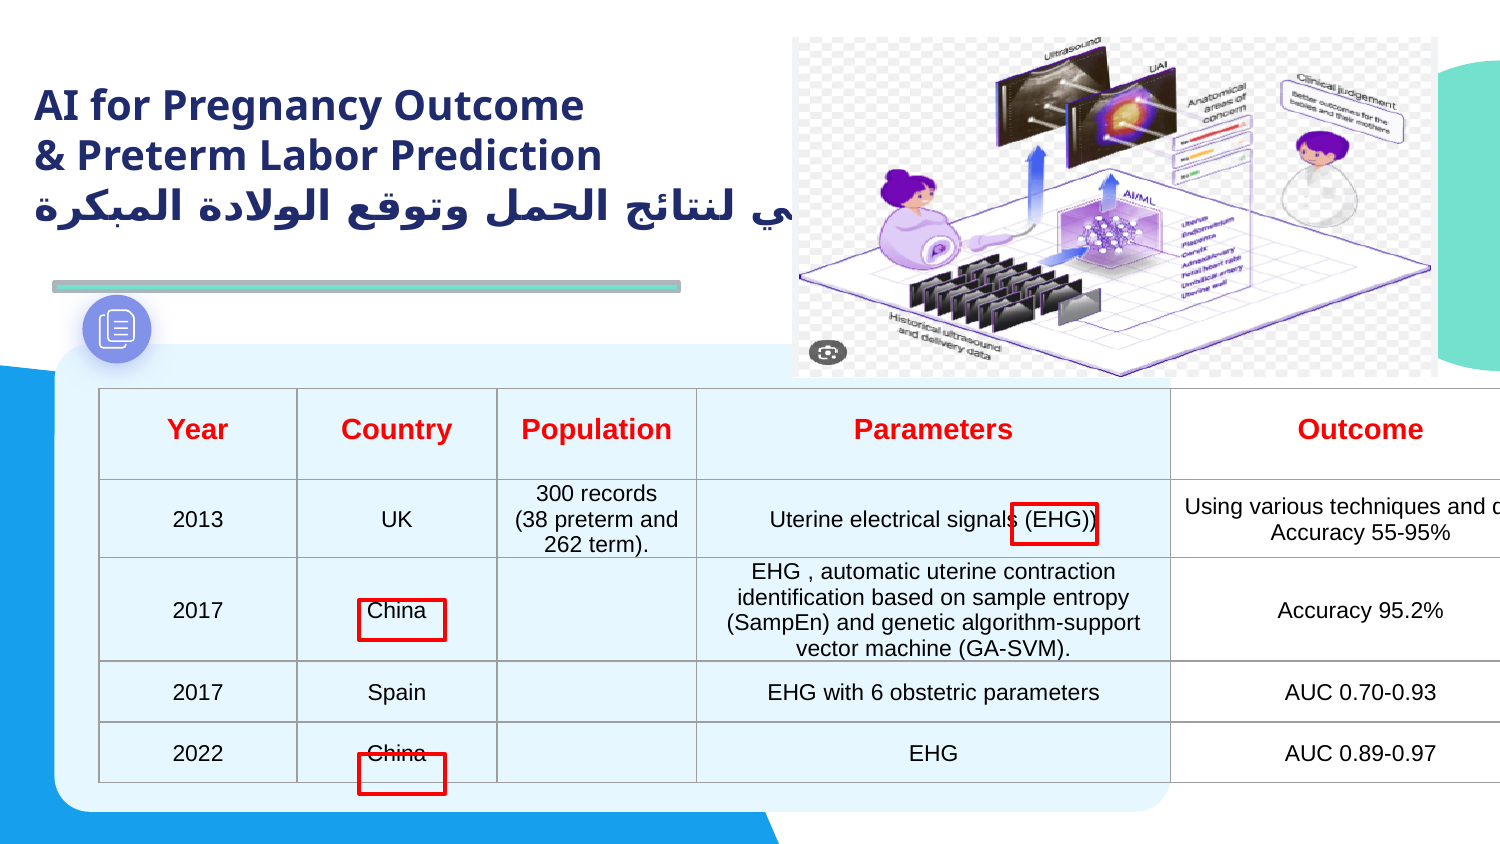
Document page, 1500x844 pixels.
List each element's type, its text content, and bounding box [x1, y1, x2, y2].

text_box [52, 280, 681, 293]
table_cell EHG [697, 723, 1170, 782]
table_cell 2013 [100, 480, 296, 557]
text_box [357, 598, 447, 642]
table_cell Uterine electrical signals (EHG)) [697, 480, 1170, 557]
text_box [1010, 502, 1099, 546]
table_cell EHG with 6 obstetric parameters [697, 662, 1170, 721]
table_cell China [298, 723, 496, 782]
table_cell AUC 0.89-0.97 [1171, 723, 1500, 782]
table_cell China [298, 558, 496, 660]
table_cell [498, 662, 696, 721]
table_cell AUC 0.70-0.93 [1171, 662, 1500, 721]
table_header Country [298, 389, 496, 479]
table_cell Spain [298, 662, 496, 721]
text_box [82, 294, 152, 364]
text_box [357, 752, 447, 796]
picture [792, 37, 1438, 378]
text_box [54, 344, 1171, 812]
table_header Outcome [1171, 389, 1500, 479]
table_cell [498, 723, 696, 782]
table_cell Using various techniques and data Accuracy 55-95% [1171, 480, 1500, 557]
table_cell UK [298, 480, 496, 557]
table_cell 2017 [100, 662, 296, 721]
table_cell EHG , automatic uterine contraction identification based on sample entropy (SampEn) and genetic algorithm-support vector machine (GA-SVM). [697, 558, 1170, 660]
table_header Year [100, 389, 296, 479]
table_cell 2017 [100, 558, 296, 660]
table_cell 2022 [100, 723, 296, 782]
table_cell 300 records (38 preterm and 262 term). [498, 480, 696, 557]
table_header Parameters [697, 389, 1170, 479]
table_cell Accuracy 95.2% [1171, 558, 1500, 660]
table_cell [498, 558, 696, 660]
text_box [98, 309, 136, 349]
title AI for Pregnancy Outcome & Preterm Labor Prediction الذكاءالاصطناعي لنتائج الحمل وتوقع الولادة المبكرة [19, 63, 787, 158]
table_header Population [498, 389, 696, 479]
